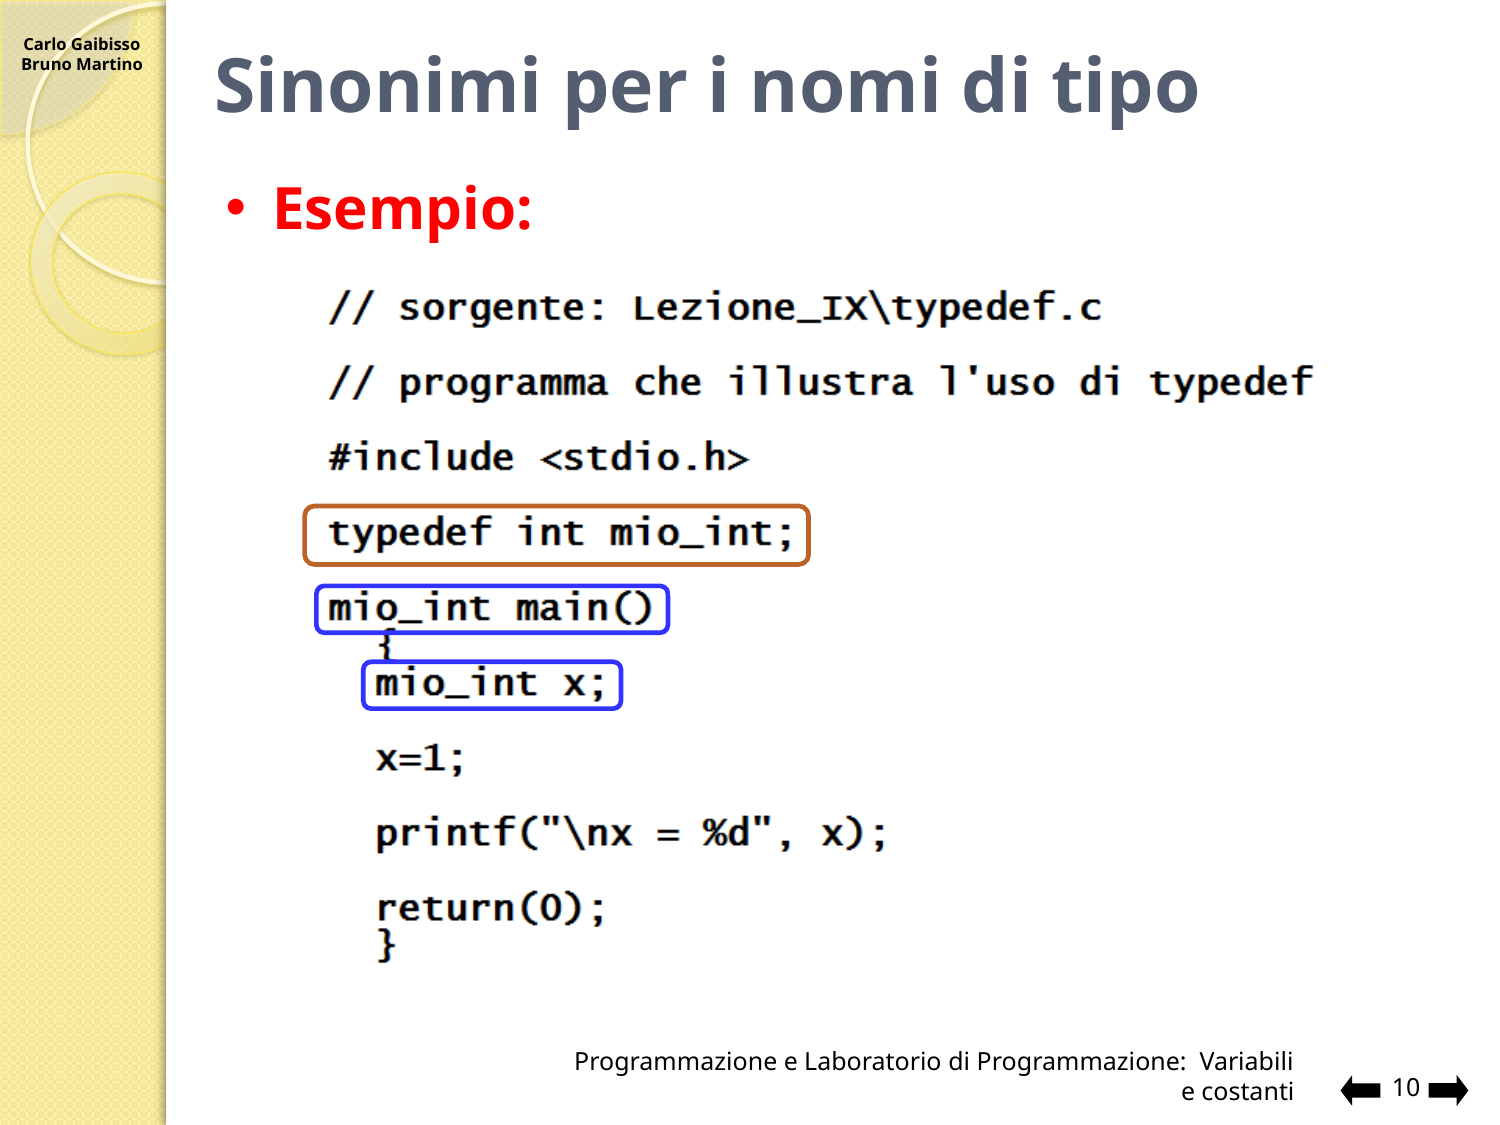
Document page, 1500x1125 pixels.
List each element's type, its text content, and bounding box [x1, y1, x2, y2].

footer Programmazione e Laboratorio di Programmazione: Variabili e costanti [550, 1034, 1310, 1113]
picture [327, 280, 1332, 974]
text_box [302, 503, 322, 567]
text_box Esempio: [210, 164, 551, 309]
slide_number 10 [1324, 1034, 1488, 1113]
title Sinonimi per i nomi di tipo [199, 29, 1430, 136]
text_box [314, 584, 322, 635]
